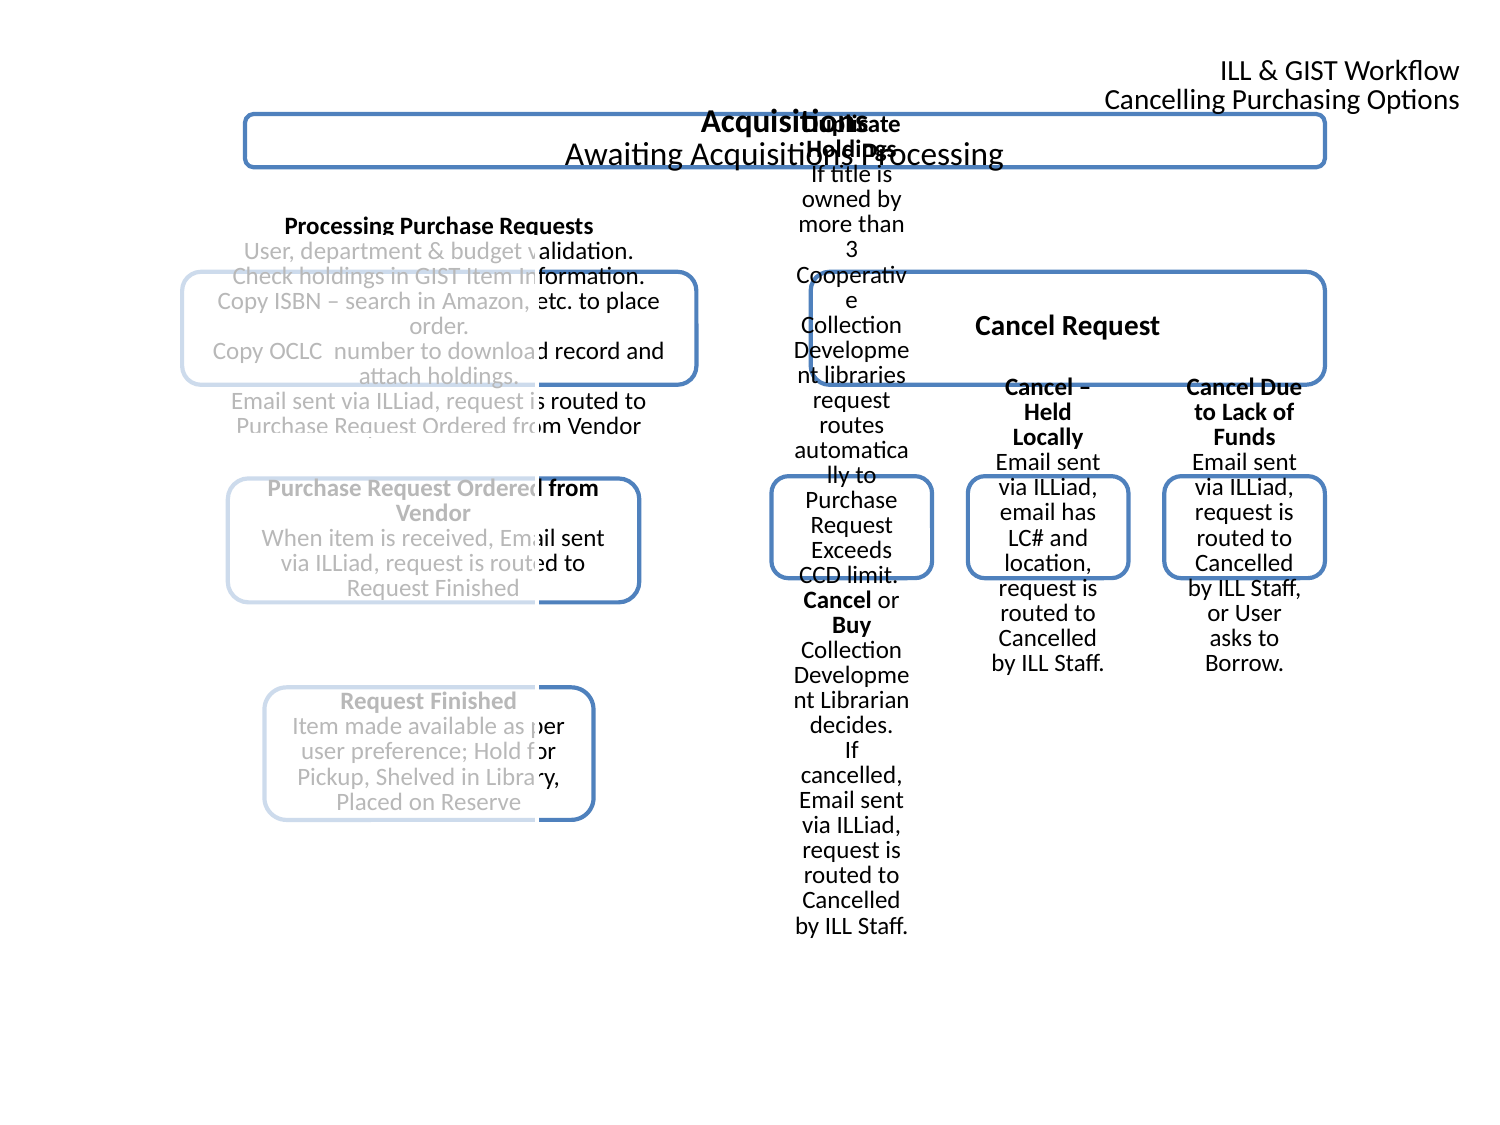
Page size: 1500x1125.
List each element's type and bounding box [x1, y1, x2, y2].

text_box [0, 0, 1476, 1038]
